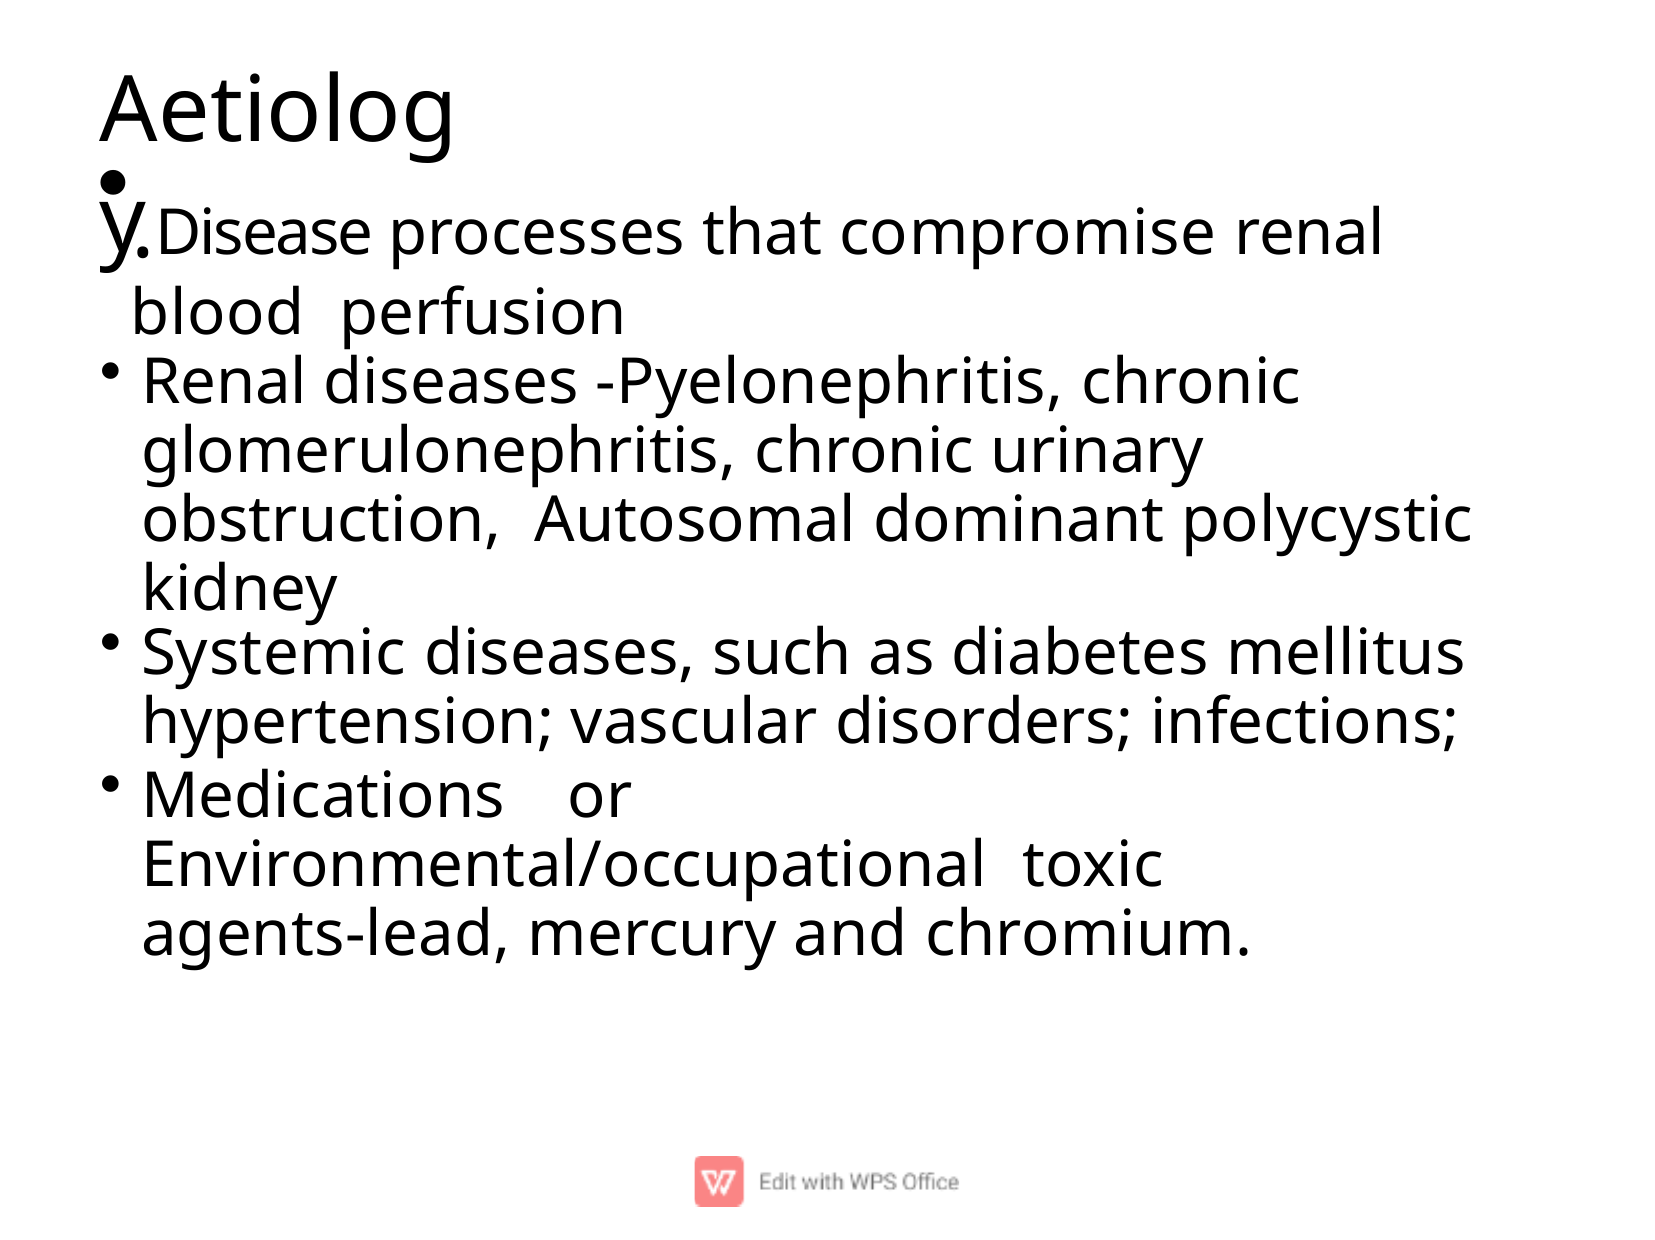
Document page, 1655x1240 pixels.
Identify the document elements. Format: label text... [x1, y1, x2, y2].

text_box [694, 1156, 960, 1207]
text_box .Disease processes that compromise renal blood perfusion Renal diseases -Pyelonephritis, chronic glomerulonephritis, chronic urinary obstruction, Autosomal dominant polycystic kidney Systemic diseases, such as diabetes mellitus hypertension; vascular disorders; infections; Medications or Environmental/occupational toxic agents-lead, mercury and chromium. [97, 111, 1518, 968]
title Aetiology [97, 47, 486, 111]
